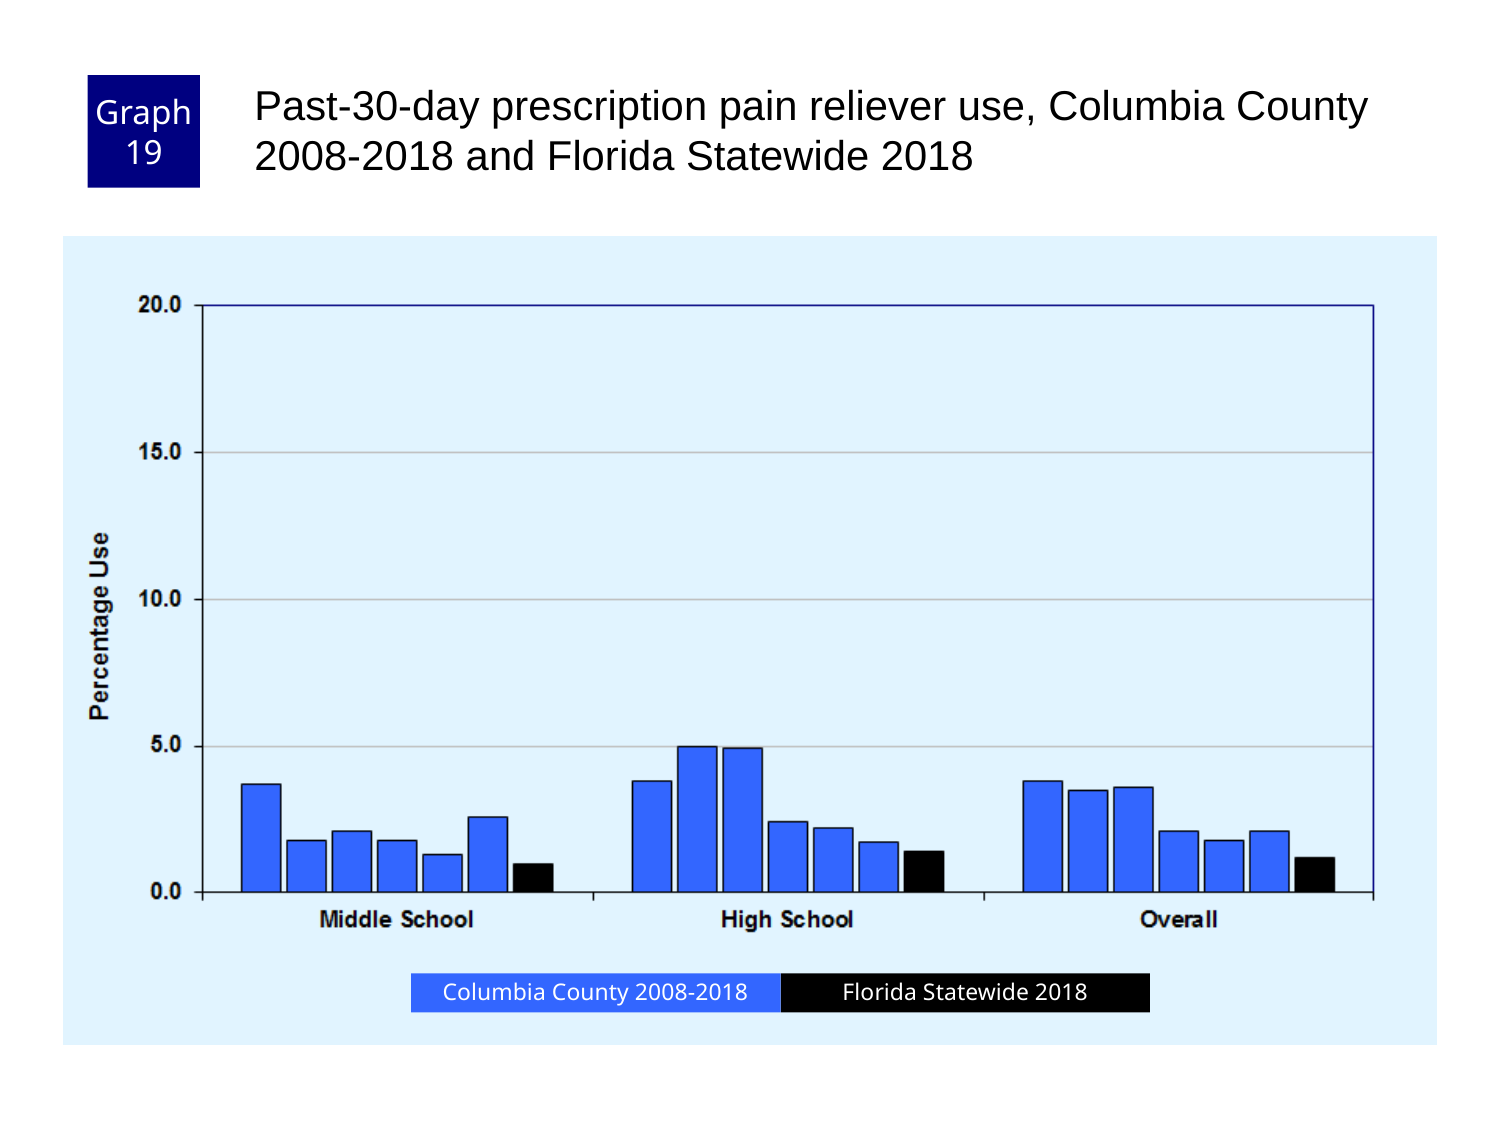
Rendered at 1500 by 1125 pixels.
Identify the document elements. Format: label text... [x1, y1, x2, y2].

text_box Past-30-day prescription pain reliever use, Columbia County 2008-2018 and Florida Statewide 2018 [249, 75, 1438, 200]
picture [62, 236, 1437, 1046]
text_box Graph 19 [87, 75, 200, 188]
